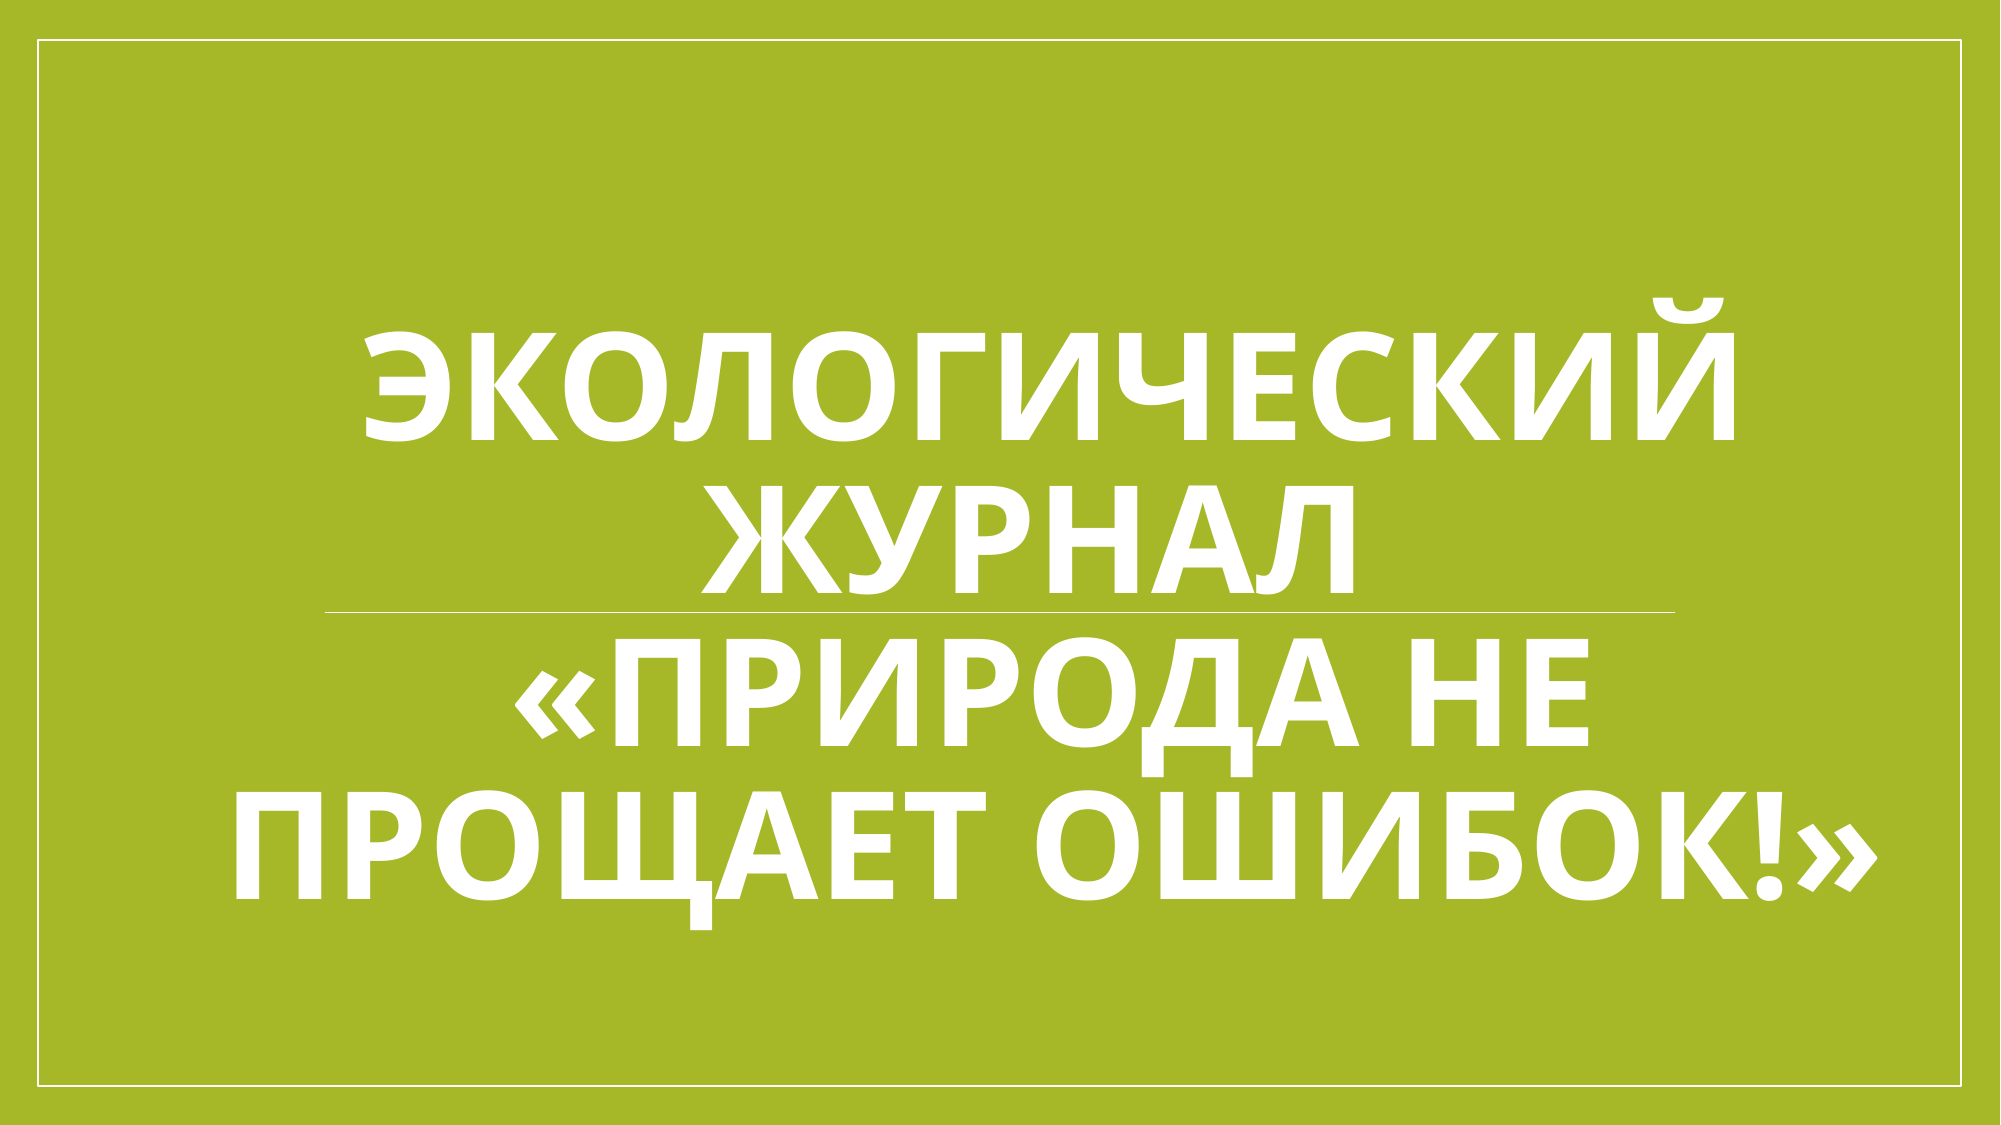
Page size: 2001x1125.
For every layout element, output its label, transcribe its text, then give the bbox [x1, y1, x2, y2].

title Экологический Журнал «Природа не прощает ошибок!» [182, 241, 1926, 938]
